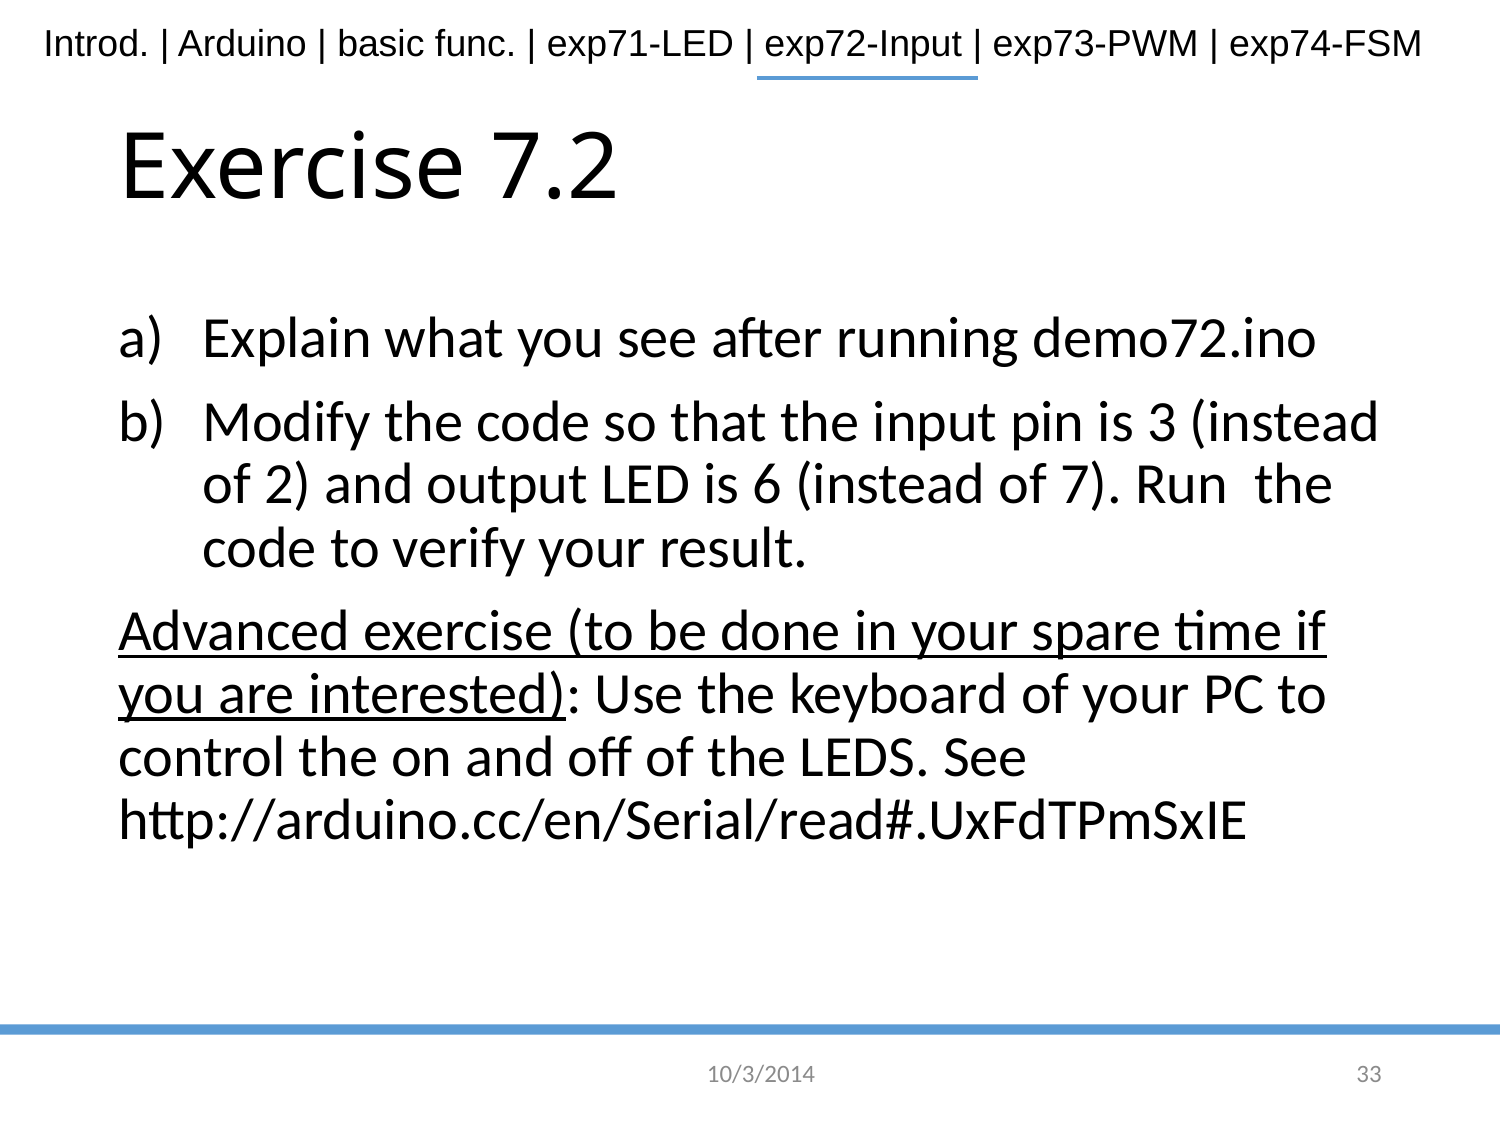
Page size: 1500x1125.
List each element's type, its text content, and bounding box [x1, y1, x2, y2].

list Explain what you see after running demo72.ino Modify the code so that the input pin is 3 (instead of 2) and output LED is 6 (instead of 7). Run the code to verify your result. Advanced exercise (to be done in your spare time if you are interested): Use the keyboard of your PC to control the on and off of the LEDS. See http://arduino.cc/en/Serial/read#.UxFdTPmSxIE [102, 299, 1398, 1014]
title Exercise 7.2 [102, 59, 1398, 278]
footer 10/3/2014 [510, 1042, 1018, 1103]
slide_number 33 [1059, 1042, 1397, 1103]
